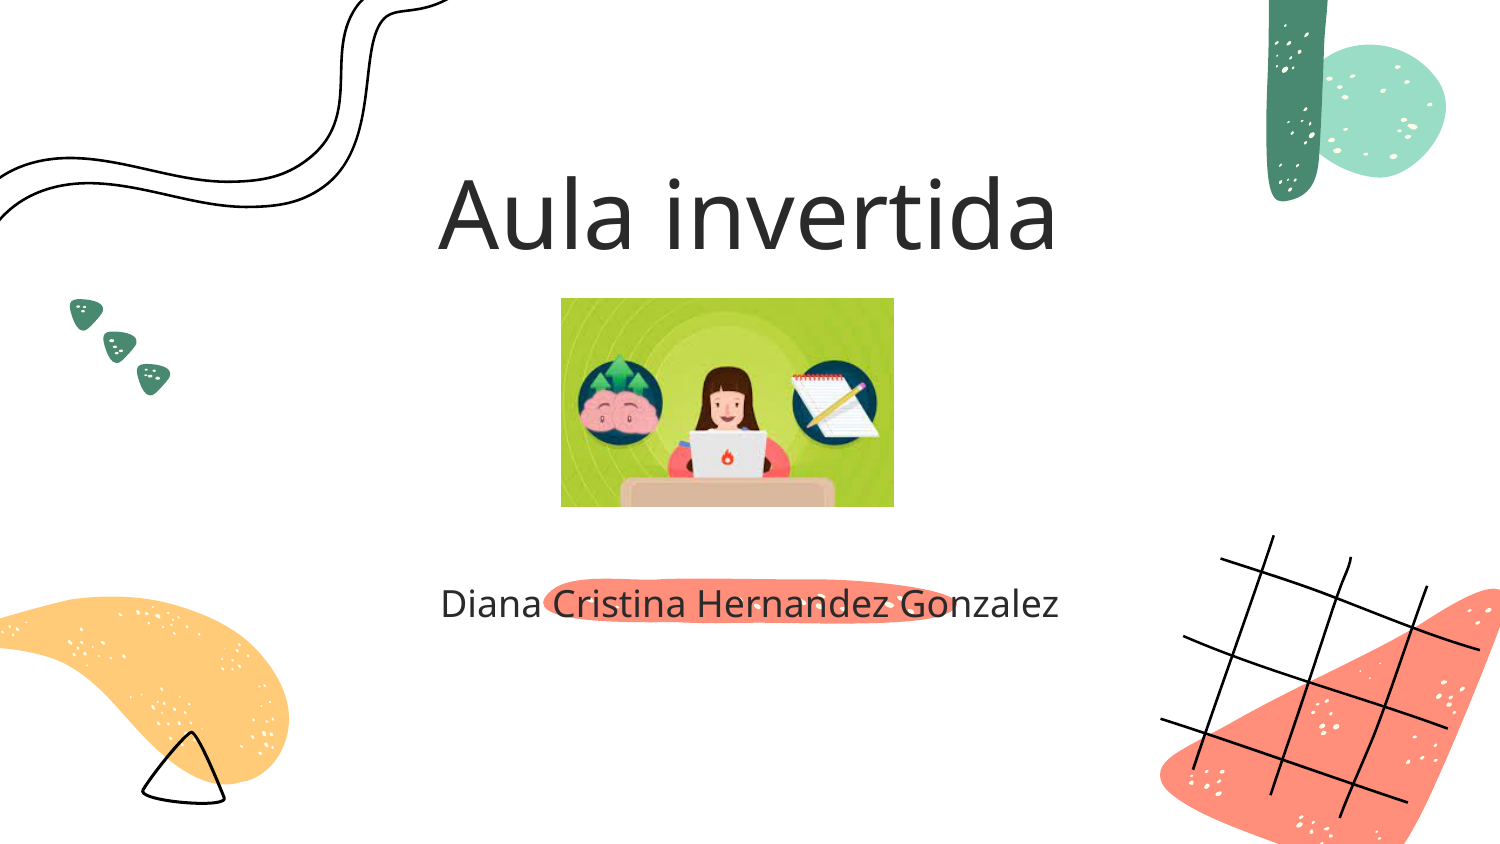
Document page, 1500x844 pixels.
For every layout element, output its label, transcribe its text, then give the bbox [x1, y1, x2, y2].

subtitle Diana Cristina Hernandez Gonzalez [337, 553, 1163, 651]
title Aula invertida [183, 97, 1317, 326]
picture [560, 298, 894, 507]
